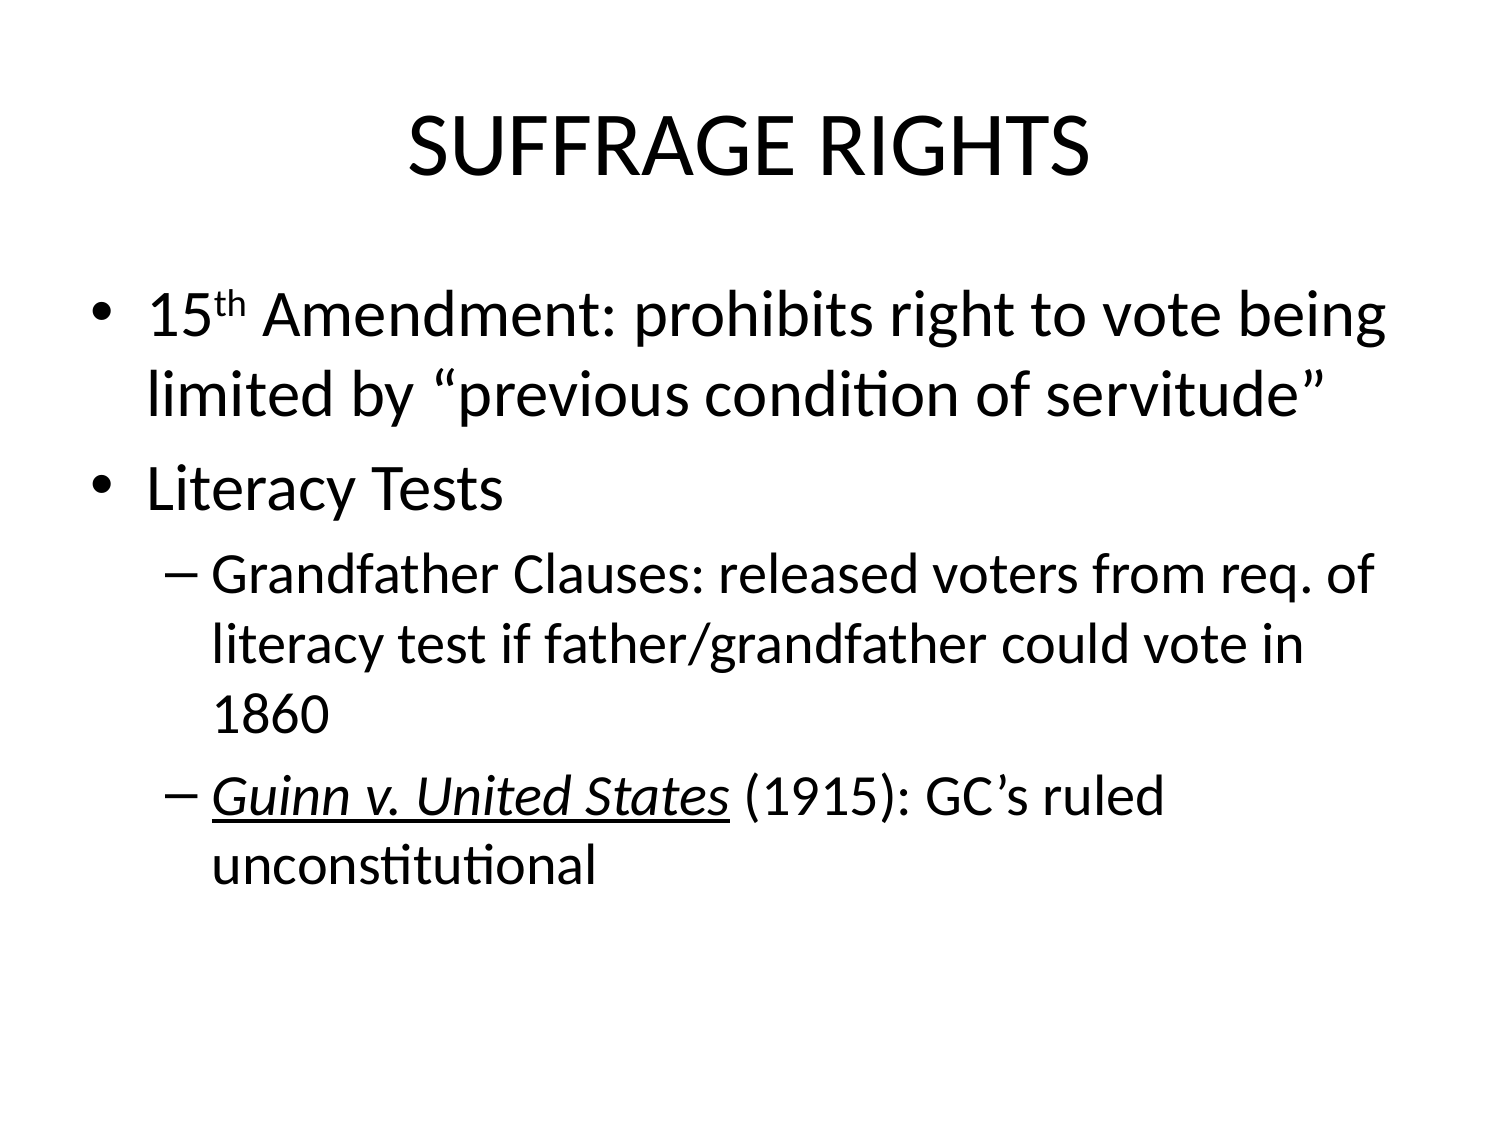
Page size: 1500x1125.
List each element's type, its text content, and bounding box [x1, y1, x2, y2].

list 15th Amendment: prohibits right to vote being limited by “previous condition of servitude” Literacy Tests Grandfather Clauses: released voters from req. of literacy test if father/grandfather could vote in 1860 Guinn v. United States (1915): GC’s ruled unconstitutional [75, 262, 1425, 1005]
title SUFFRAGE RIGHTS [75, 45, 1425, 233]
